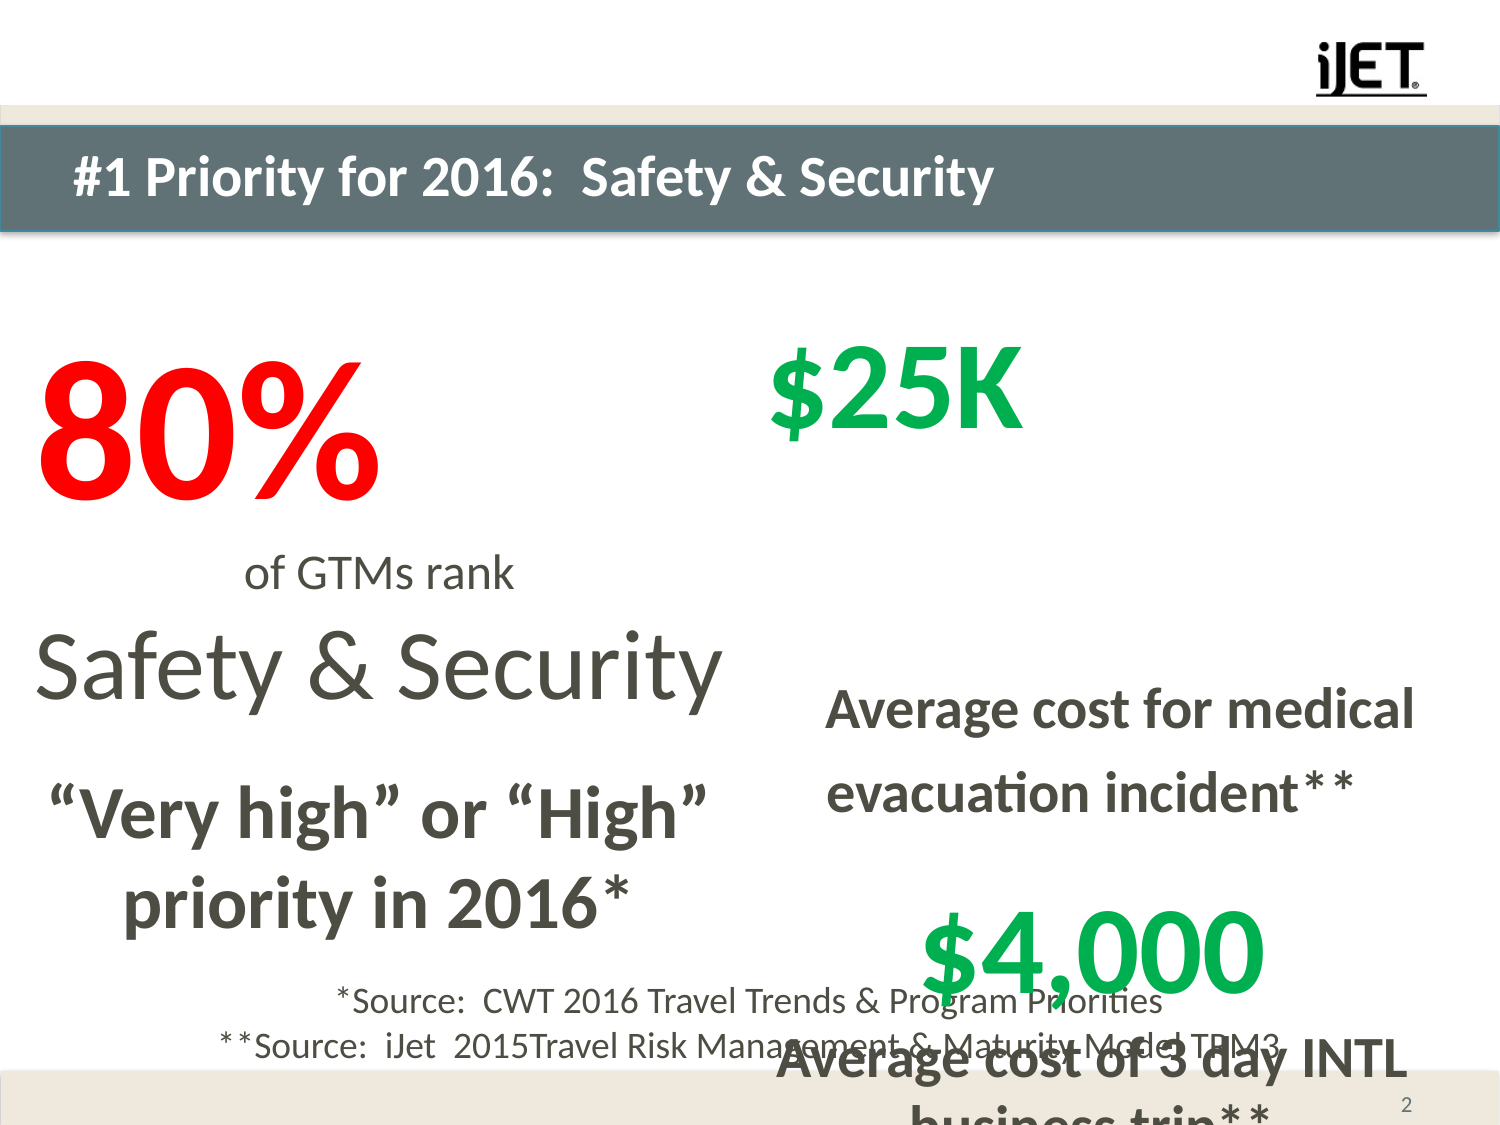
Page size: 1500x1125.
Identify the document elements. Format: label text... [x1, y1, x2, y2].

picture [0, 0, 1500, 105]
title #1 Priority for 2016: Safety & Security [58, 142, 1439, 222]
text_box *Source: CWT 2016 Travel Trends & Program Priorities **Source: iJet 2015Travel Risk Management & Maturity Model TRM3 [201, 968, 741, 1074]
text_box 80% of GTMs rank Safety & Security “Very high” or “High” priority in 2016* [17, 291, 741, 952]
text_box $25K Average cost for medical evacuation incident** $4,000 Average cost of 3 day INTL business trip** [741, 296, 1444, 1125]
